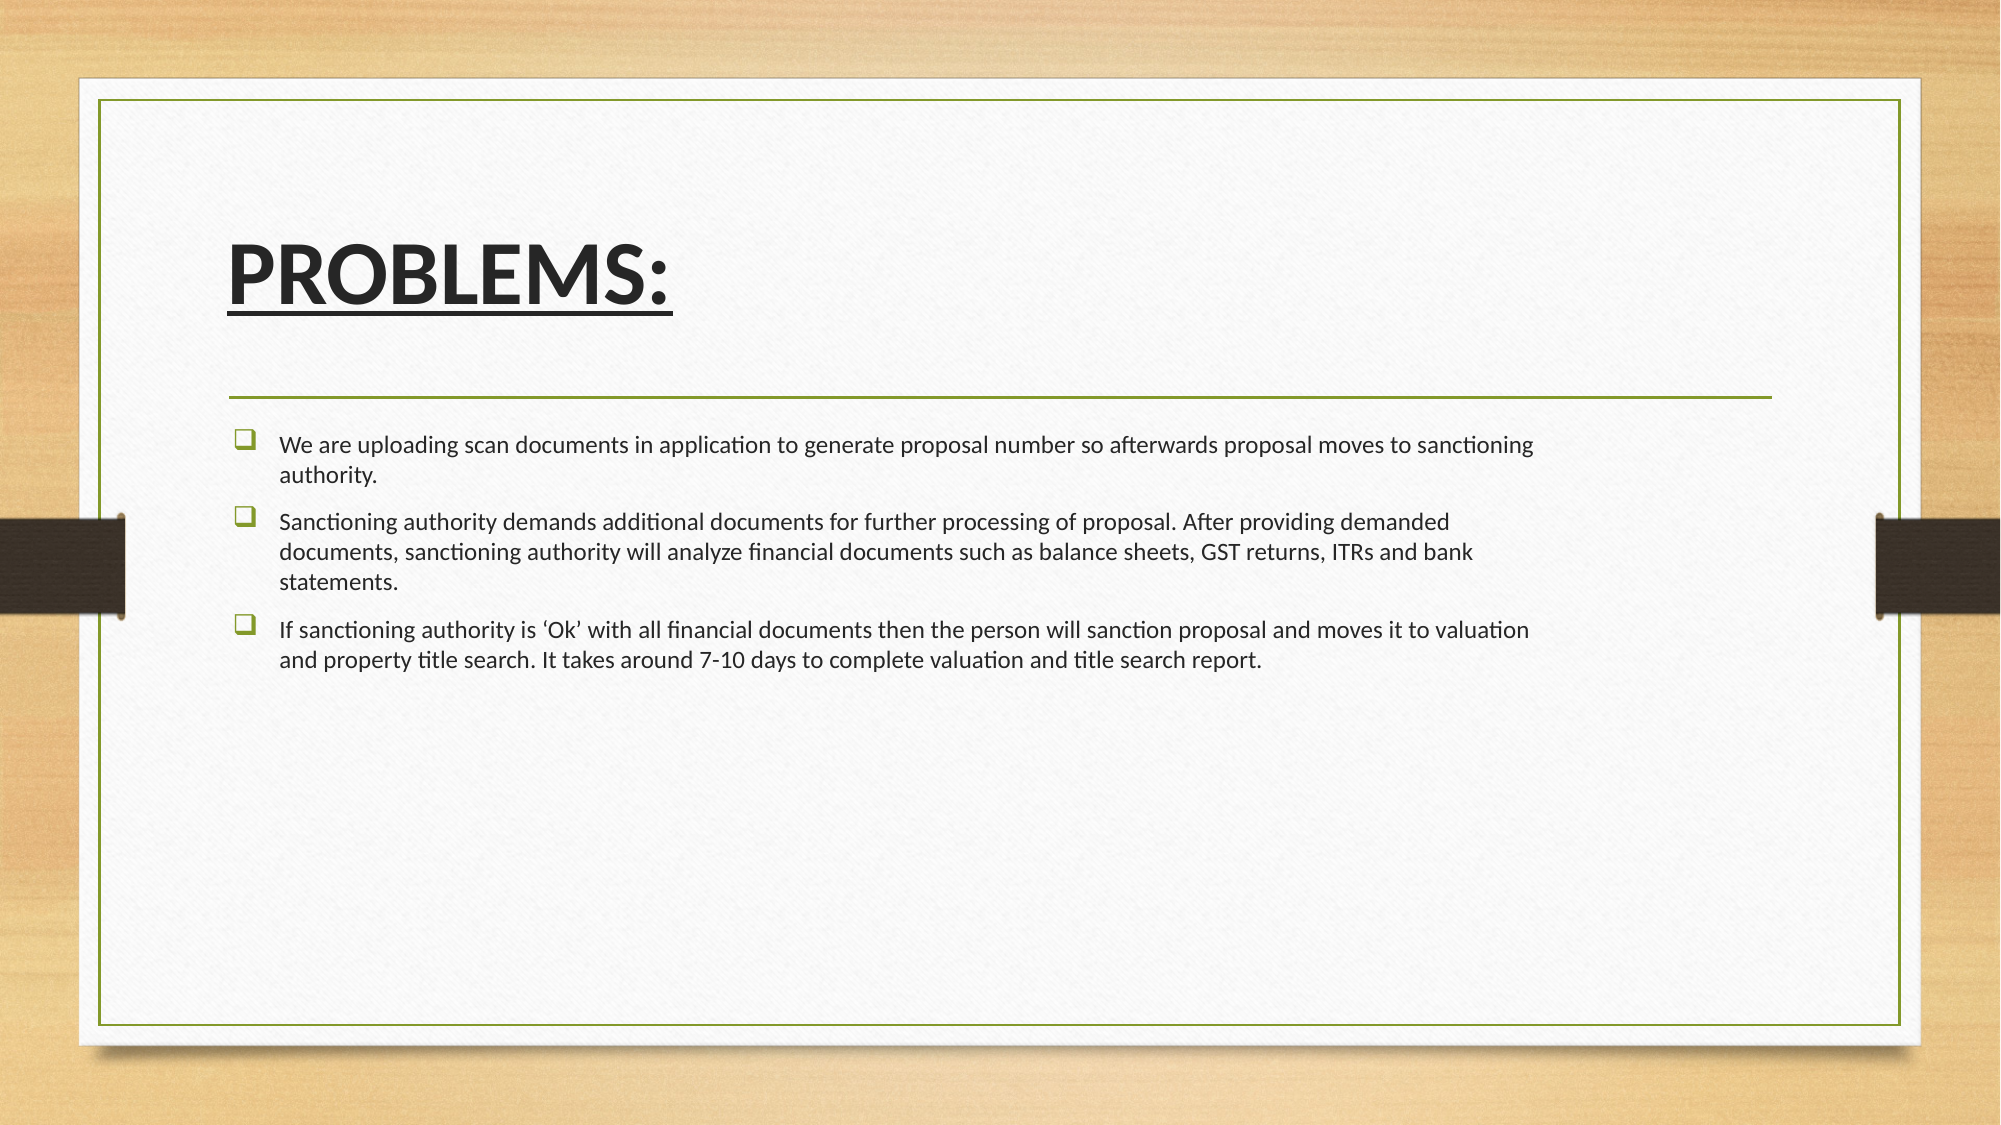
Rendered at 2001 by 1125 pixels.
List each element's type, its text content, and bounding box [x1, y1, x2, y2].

list We are uploading scan documents in application to generate proposal number so afterwards proposal moves to sanctioning authority. Sanctioning authority demands additional documents for further processing of proposal. After providing demanded documents, sanctioning authority will analyze financial documents such as balance sheets, GST returns, ITRs and bank statements. If sanctioning authority is ‘Ok’ with all financial documents then the person will sanction proposal and moves it to valuation and property title search. It takes around 7-10 days to complete valuation and title search report. [217, 420, 1583, 791]
picture [0, 0, 2001, 1125]
title PROBLEMS: [212, 161, 1788, 375]
